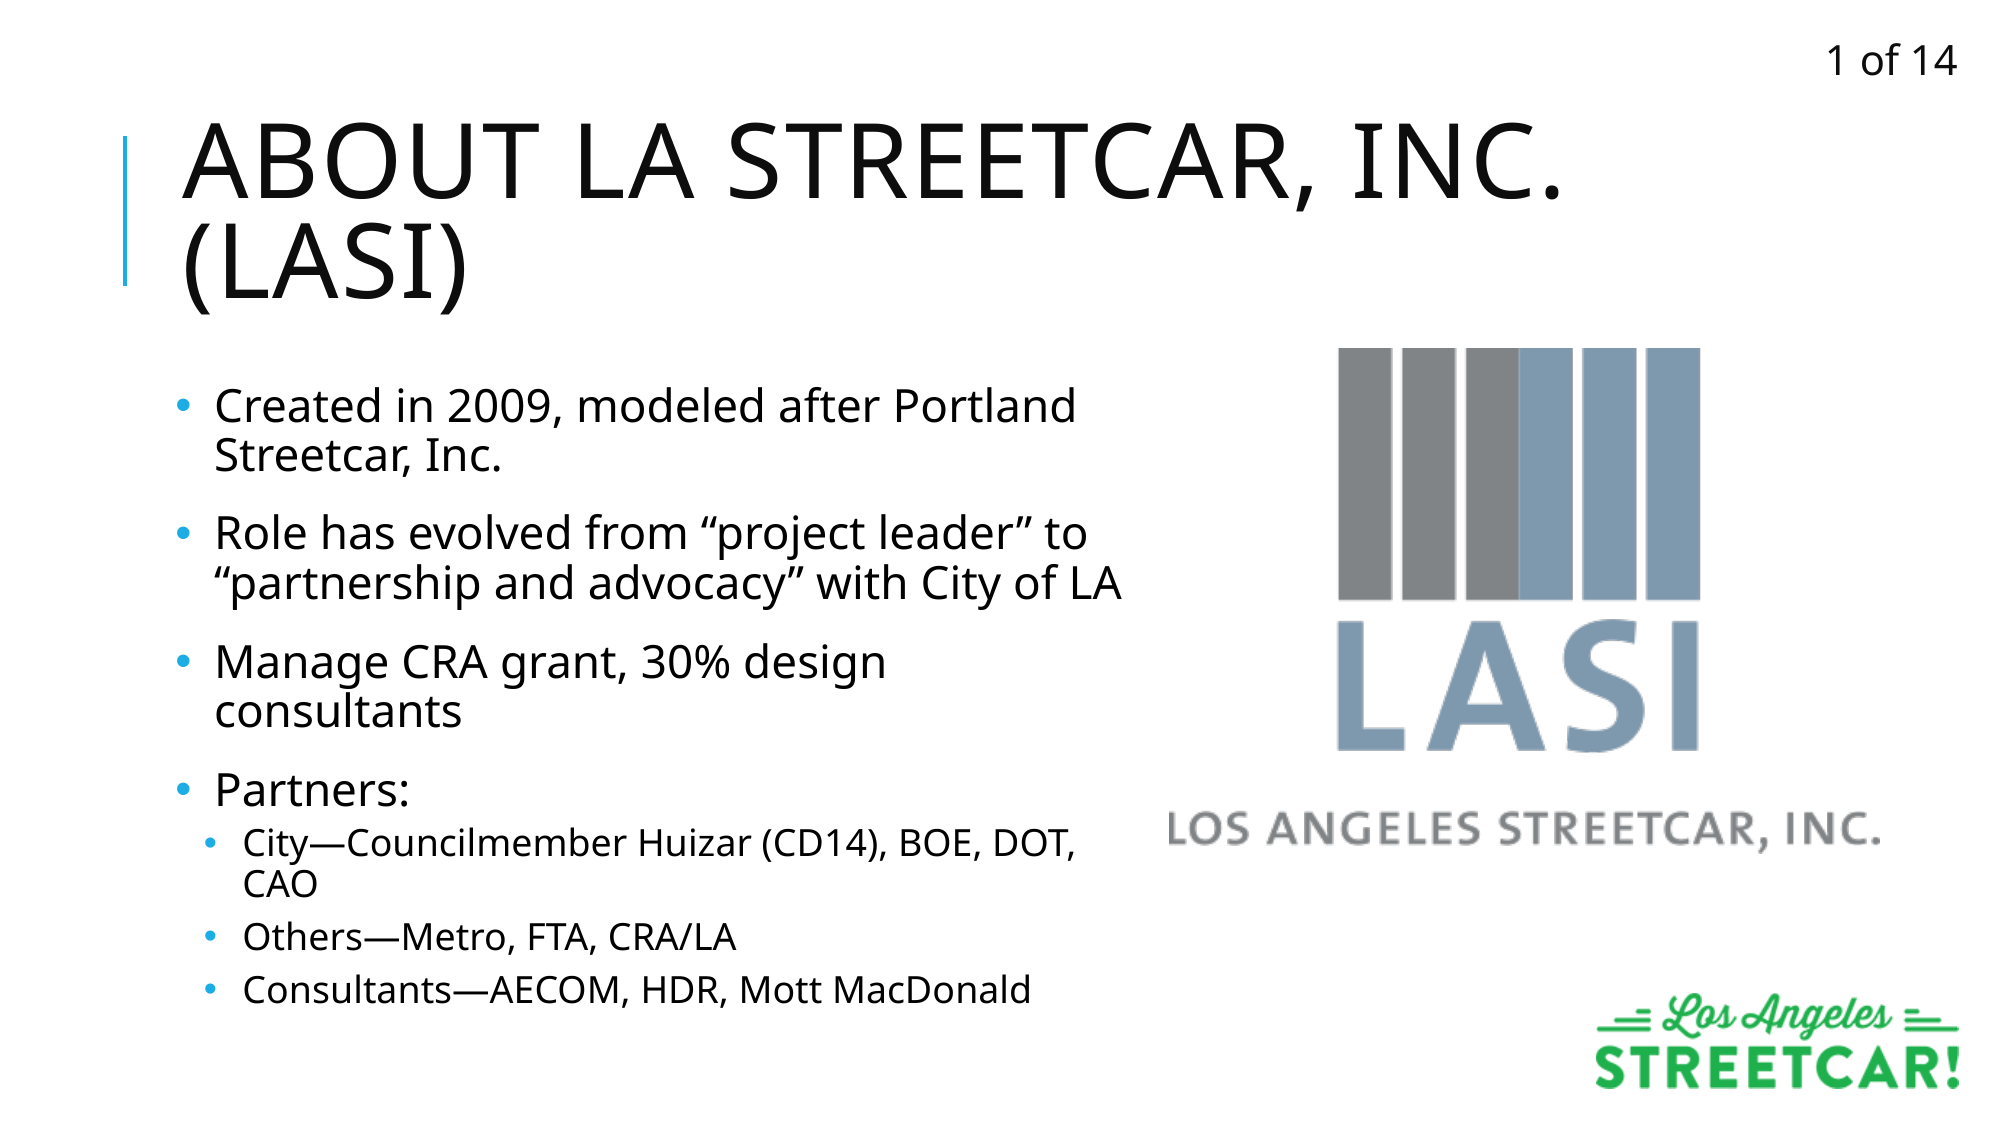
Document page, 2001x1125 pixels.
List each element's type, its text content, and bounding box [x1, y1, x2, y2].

picture [1596, 993, 1959, 1089]
title About LA Streetcar, Inc. (LASI) [168, 96, 1763, 342]
slide_number 1 of 14 [1779, 0, 1973, 117]
list Created in 2009, modeled after Portland Streetcar, Inc. Role has evolved from “project leader” to “partnership and advocacy” with City of LA Manage CRA grant, 30% design consultants Partners: City—Councilmember Huizar (CD14), BOE, DOT, CAO Others—Metro, FTA, CRA/LA Consultants—AECOM, HDR, Mott MacDonald [168, 375, 1156, 1035]
picture [1169, 348, 1881, 854]
